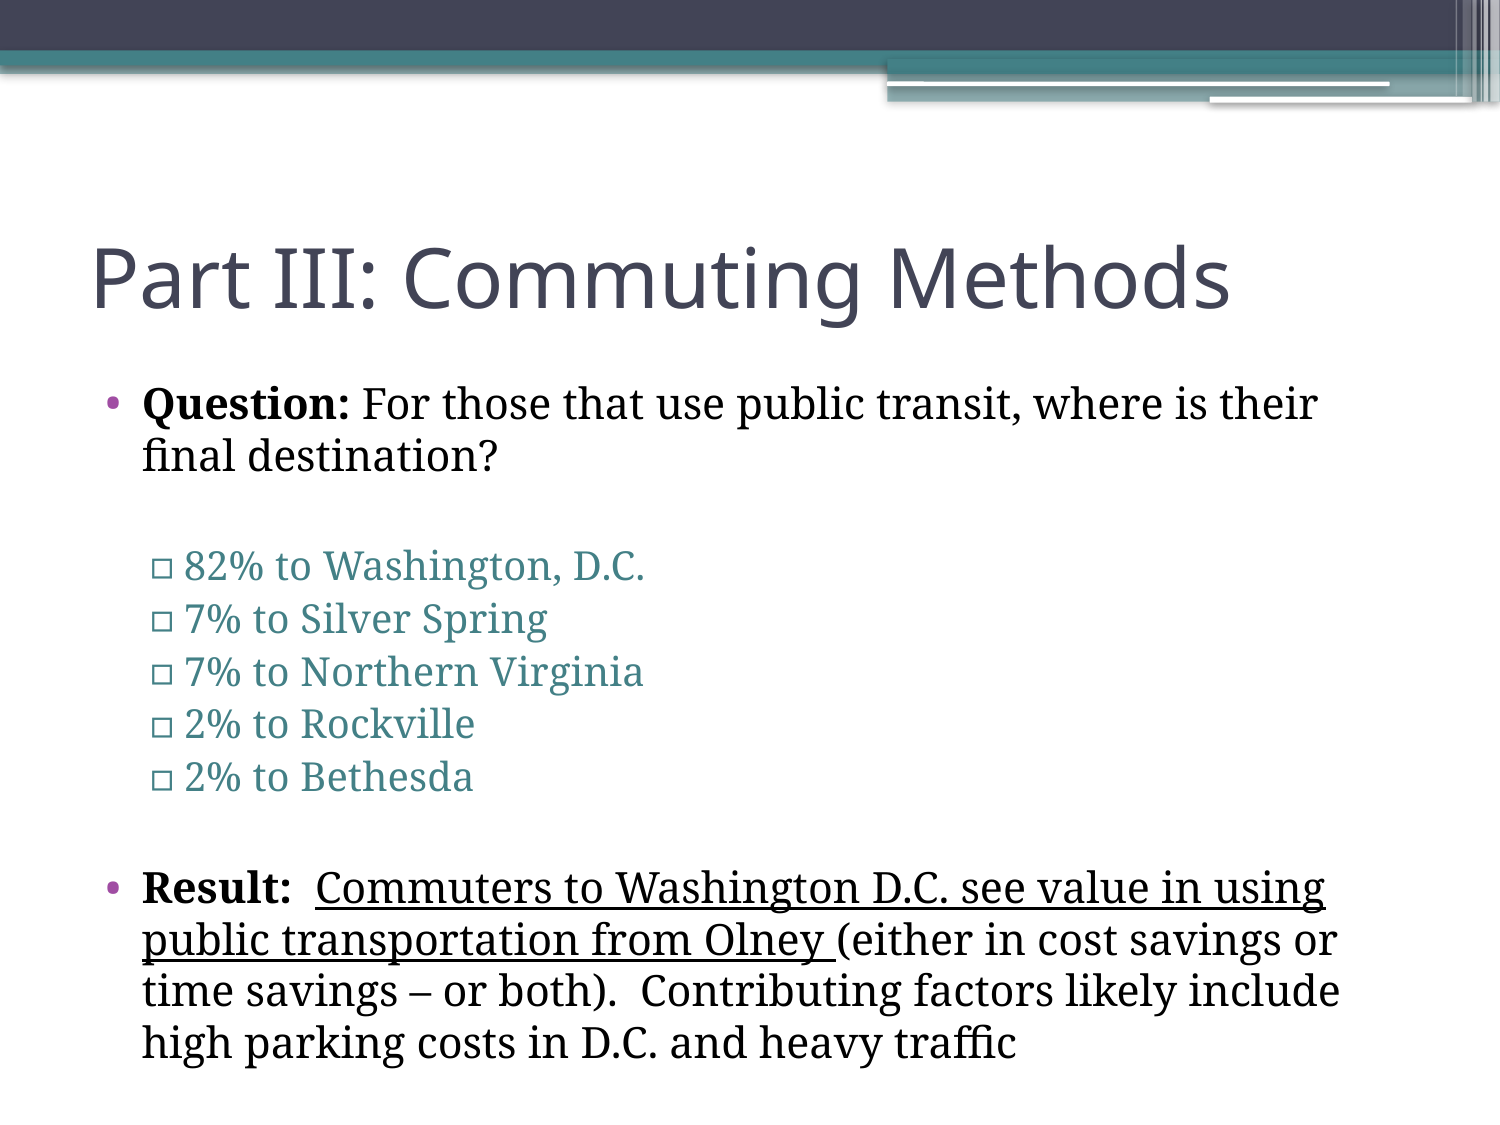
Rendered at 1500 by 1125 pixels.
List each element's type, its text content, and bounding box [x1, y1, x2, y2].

title Part III: Commuting Methods [75, 187, 1425, 363]
list Question: For those that use public transit, where is their final destination? 82% to Washington, D.C. 7% to Silver Spring 7% to Northern Virginia 2% to Rockville 2% to Bethesda Result: Commuters to Washington D.C. see value in using public transportation from Olney (either in cost savings or time savings – or both). Contributing factors likely include high parking costs in D.C. and heavy traffic [75, 368, 1425, 1079]
